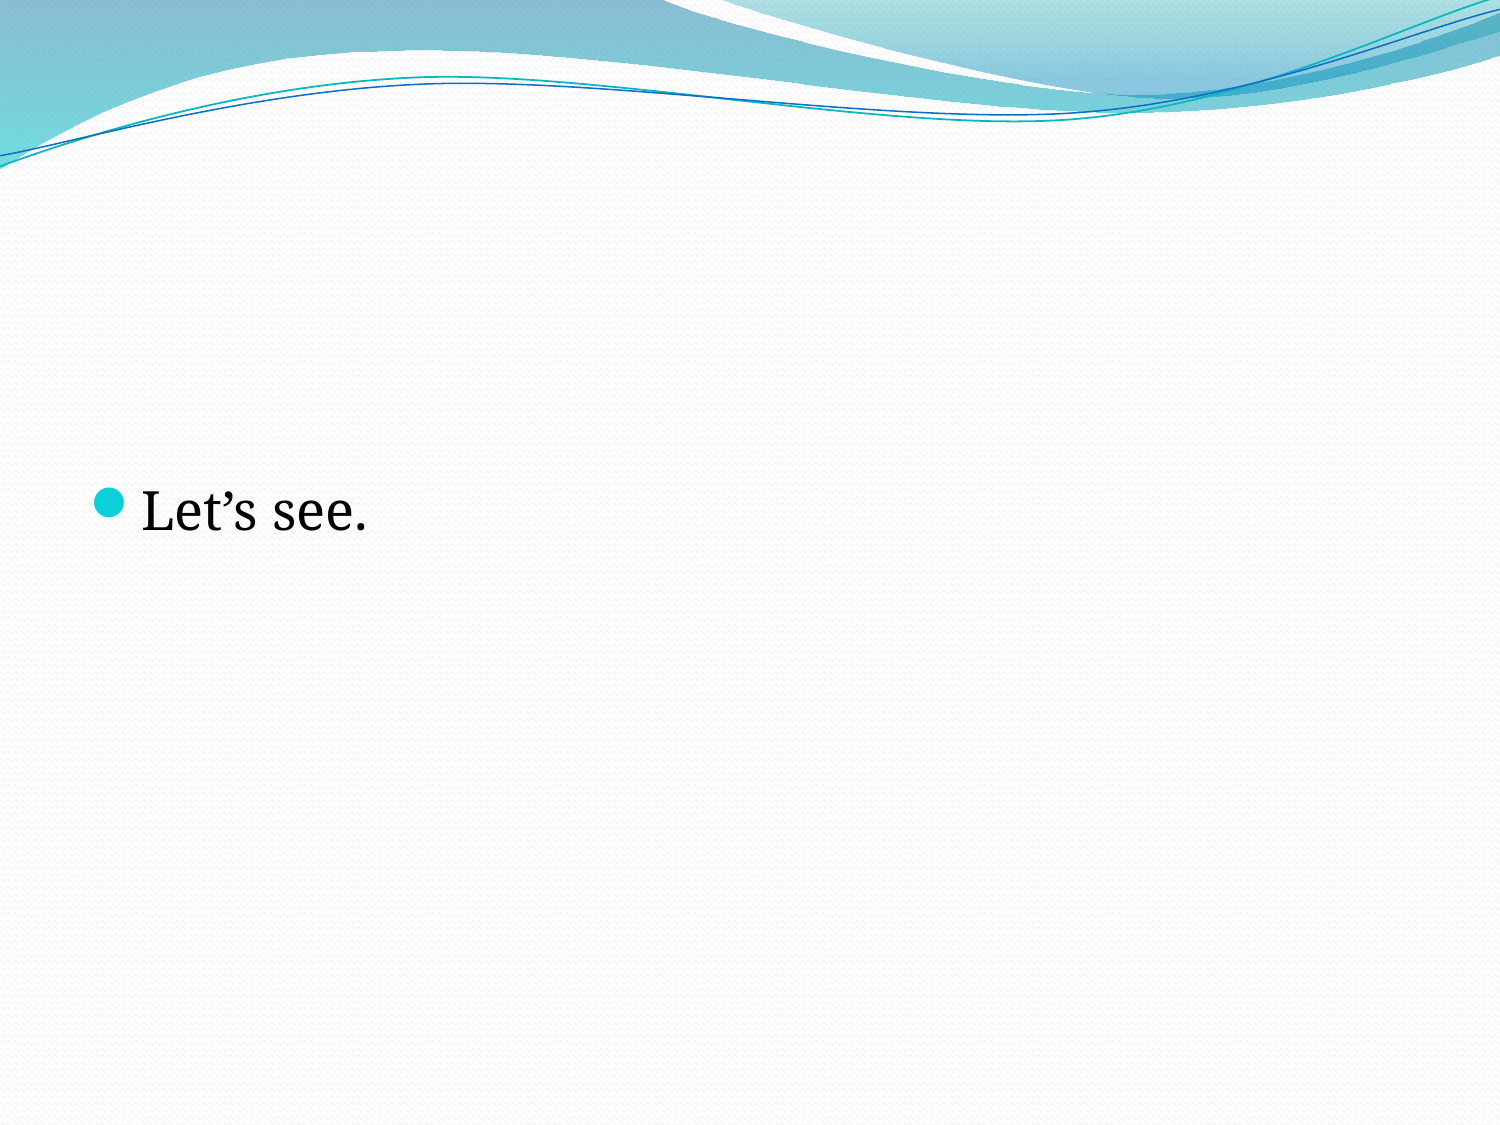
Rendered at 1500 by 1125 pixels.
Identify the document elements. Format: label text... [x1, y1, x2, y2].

list Let’s see. [75, 317, 1425, 1038]
